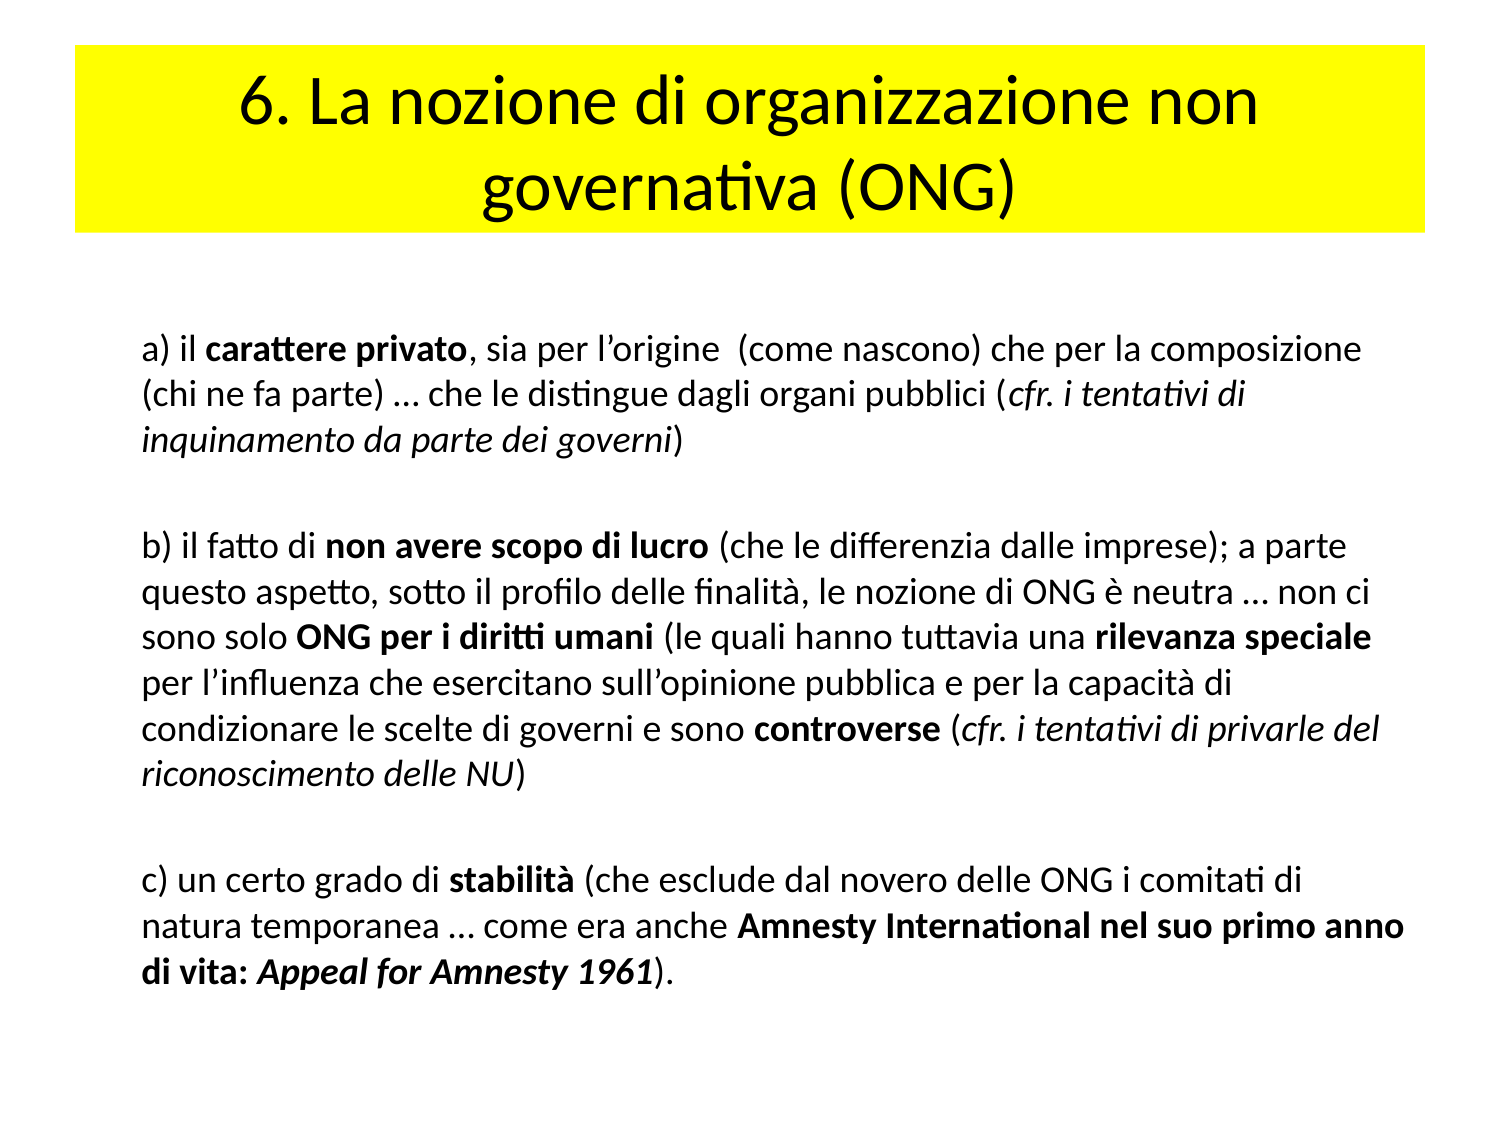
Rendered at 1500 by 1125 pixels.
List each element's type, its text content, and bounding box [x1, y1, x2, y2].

list a) il carattere privato, sia per l’origine (come nascono) che per la composizione (chi ne fa parte) … che le distingue dagli organi pubblici (cfr. i tentativi di inquinamento da parte dei governi) b) il fatto di non avere scopo di lucro (che le differenzia dalle imprese); a parte questo aspetto, sotto il profilo delle finalità, le nozione di ONG è neutra … non ci sono solo ONG per i diritti umani (le quali hanno tuttavia una rilevanza speciale per l’influenza che esercitano sull’opinione pubblica e per la capacità di condizionare le scelte di governi e sono controverse (cfr. i tentativi di privarle del riconoscimento delle NU) c) un certo grado di stabilità (che esclude dal novero delle ONG i comitati di natura temporanea … come era anche Amnesty International nel suo primo anno di vita: Appeal for Amnesty 1961). [75, 262, 1425, 1005]
title 6. La nozione di organizzazione non governativa (ONG) [75, 45, 1425, 233]
